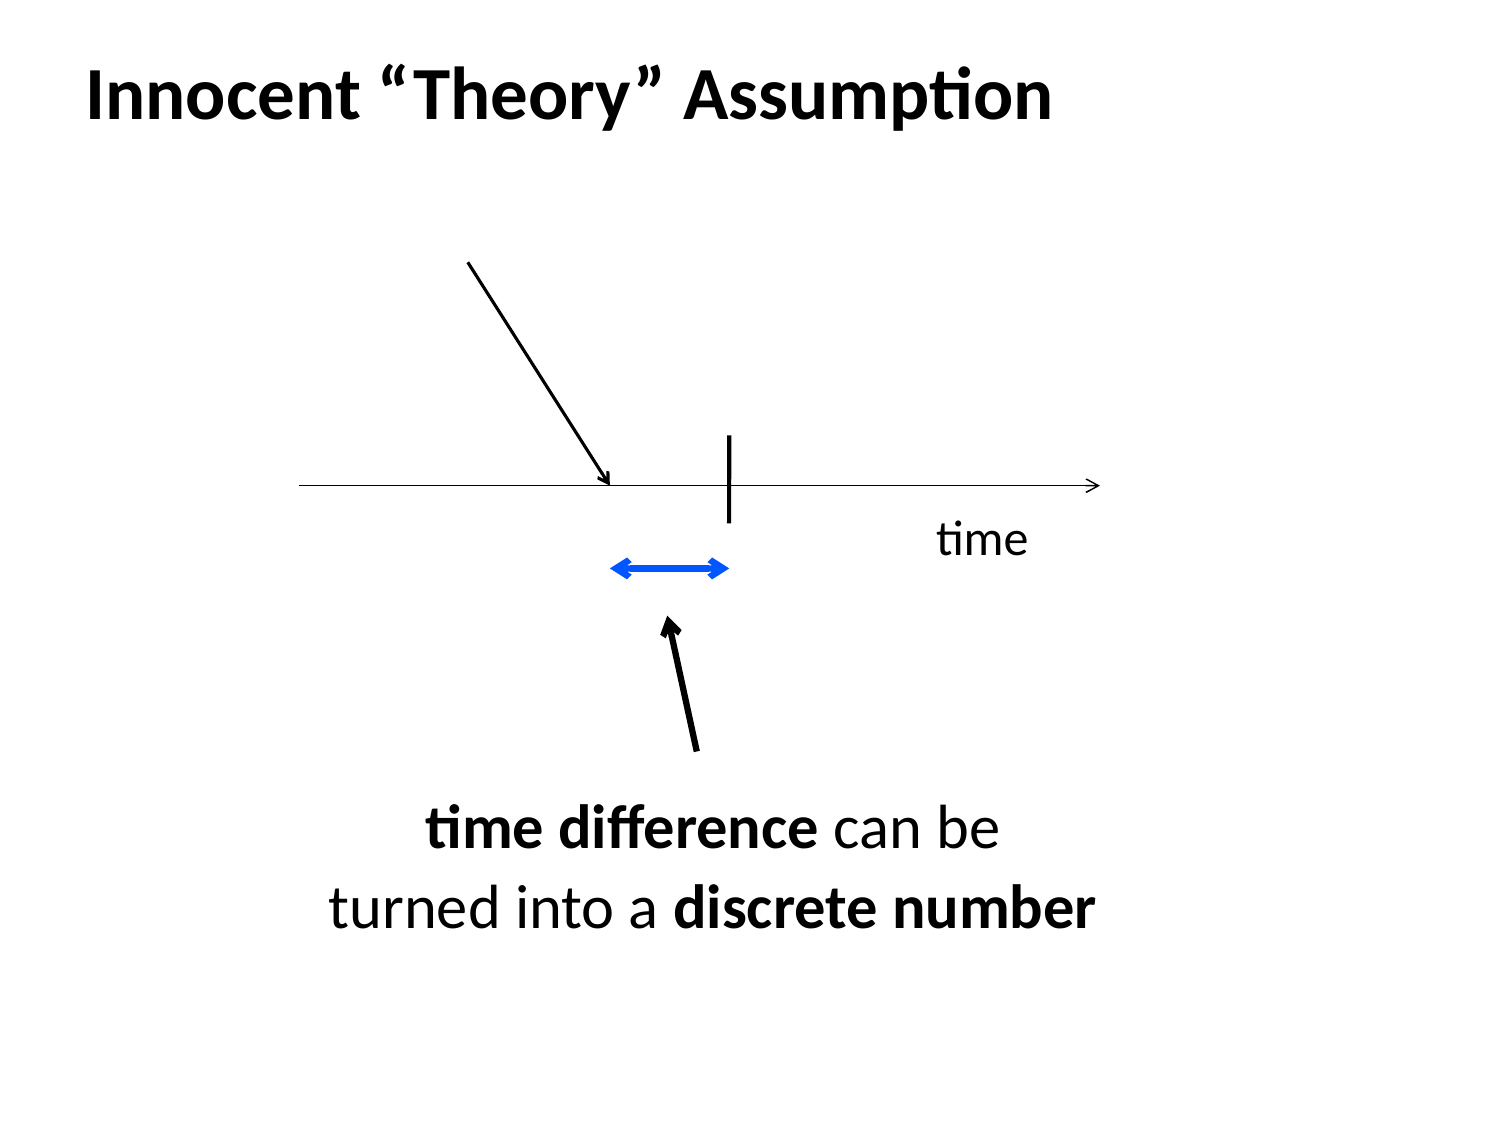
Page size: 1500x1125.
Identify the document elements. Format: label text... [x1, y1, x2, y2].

title Innocent “Theory” Assumption [70, 37, 1450, 150]
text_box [298, 261, 1101, 524]
text_box time [921, 533, 1052, 569]
text_box time difference can be turned into a discrete number [298, 786, 1128, 964]
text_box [666, 615, 697, 752]
